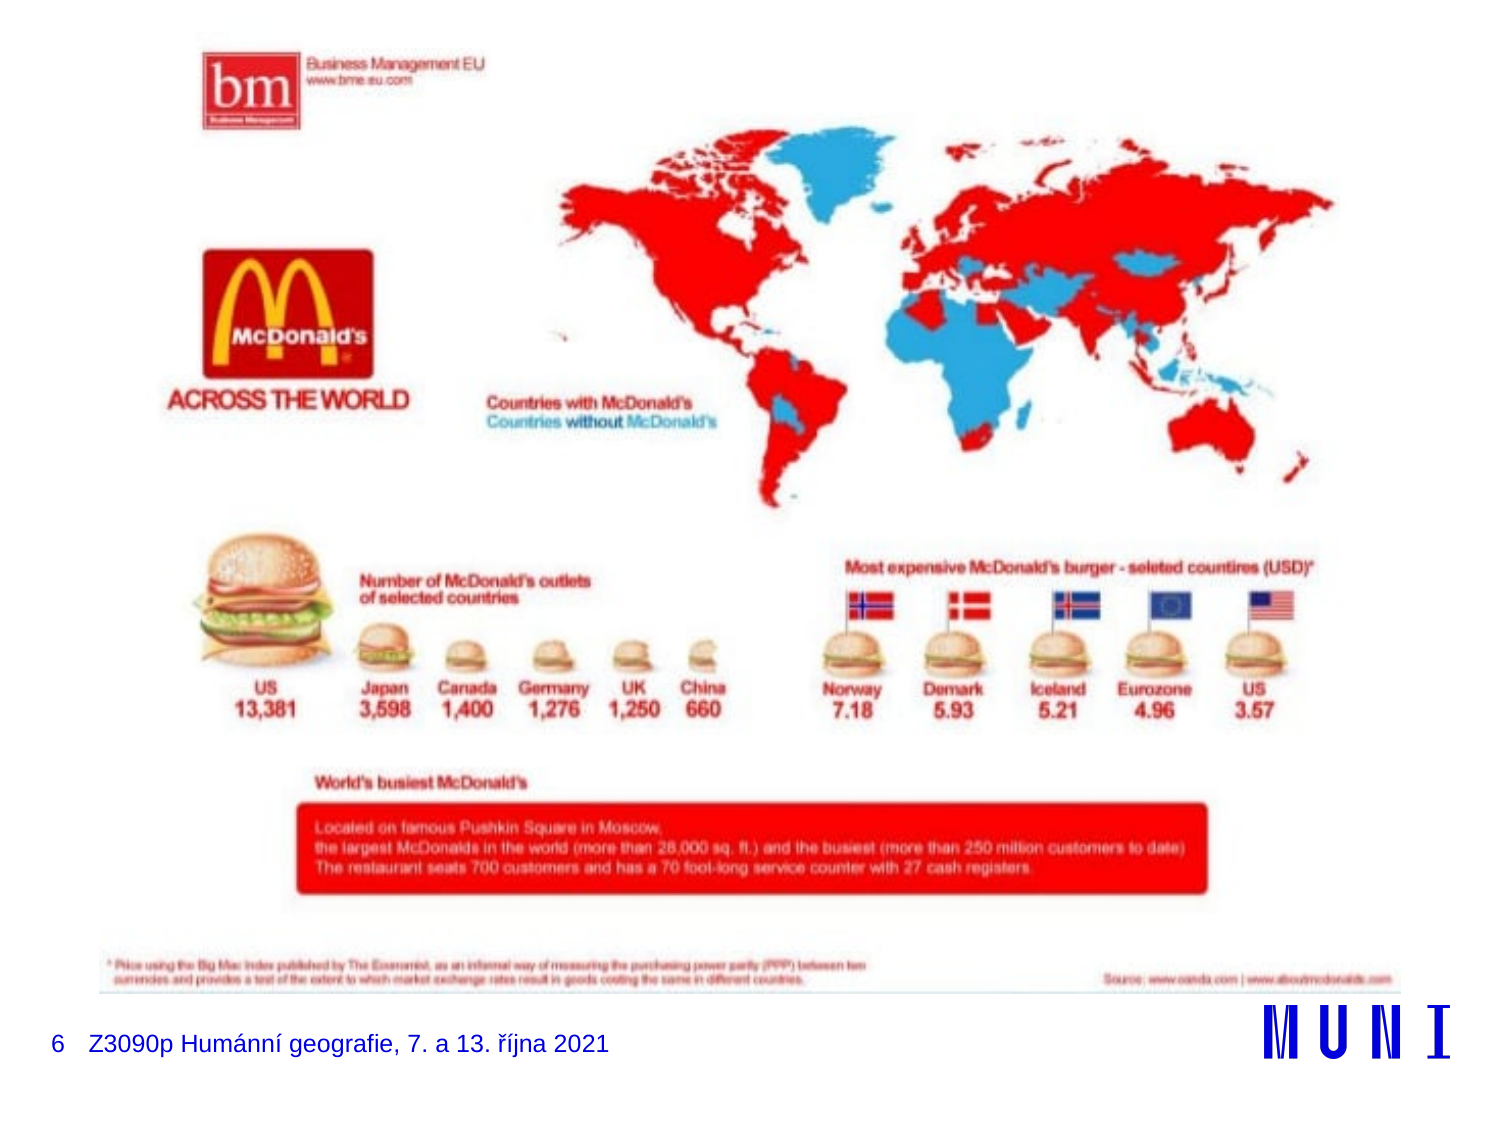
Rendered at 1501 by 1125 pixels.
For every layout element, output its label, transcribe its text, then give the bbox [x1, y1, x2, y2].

picture [99, 16, 1401, 994]
picture [1264, 1005, 1450, 1059]
slide_number 6 [50, 1021, 82, 1063]
footer Z3090p Humánní geografie, 7. a 13. října 2021 [88, 1021, 1064, 1063]
